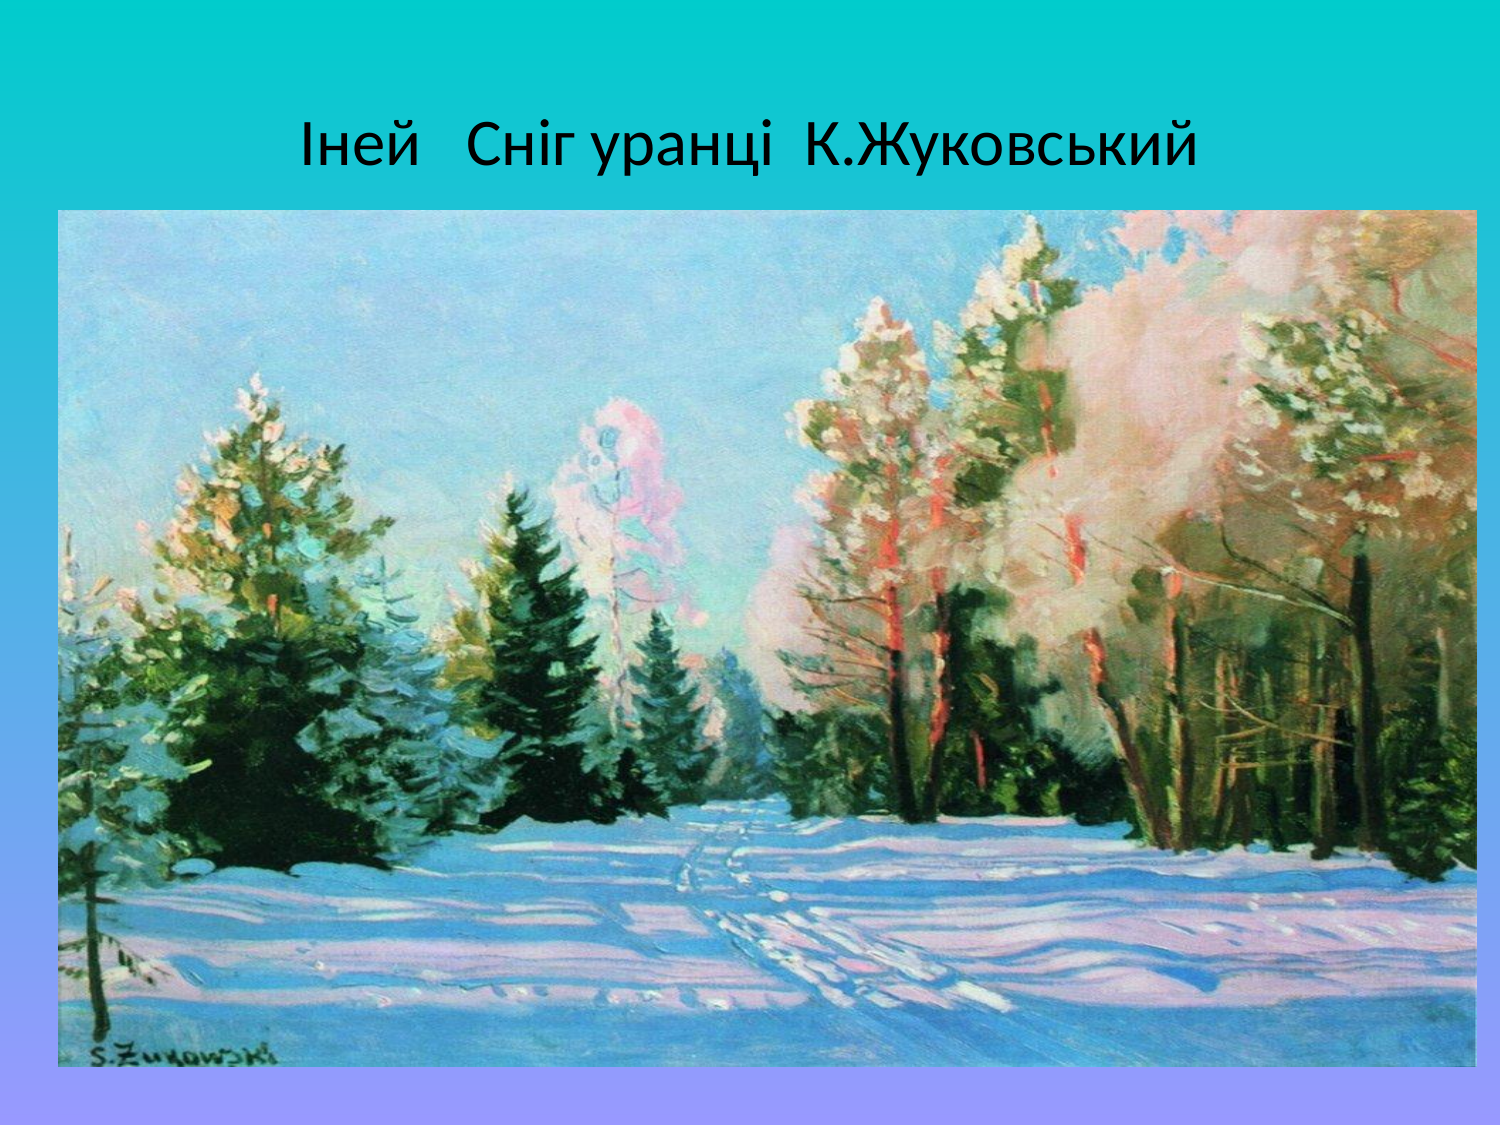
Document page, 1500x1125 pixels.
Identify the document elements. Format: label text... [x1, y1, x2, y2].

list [58, 210, 1477, 1067]
title Іней Сніг уранці К.Жуковський [75, 45, 1425, 209]
